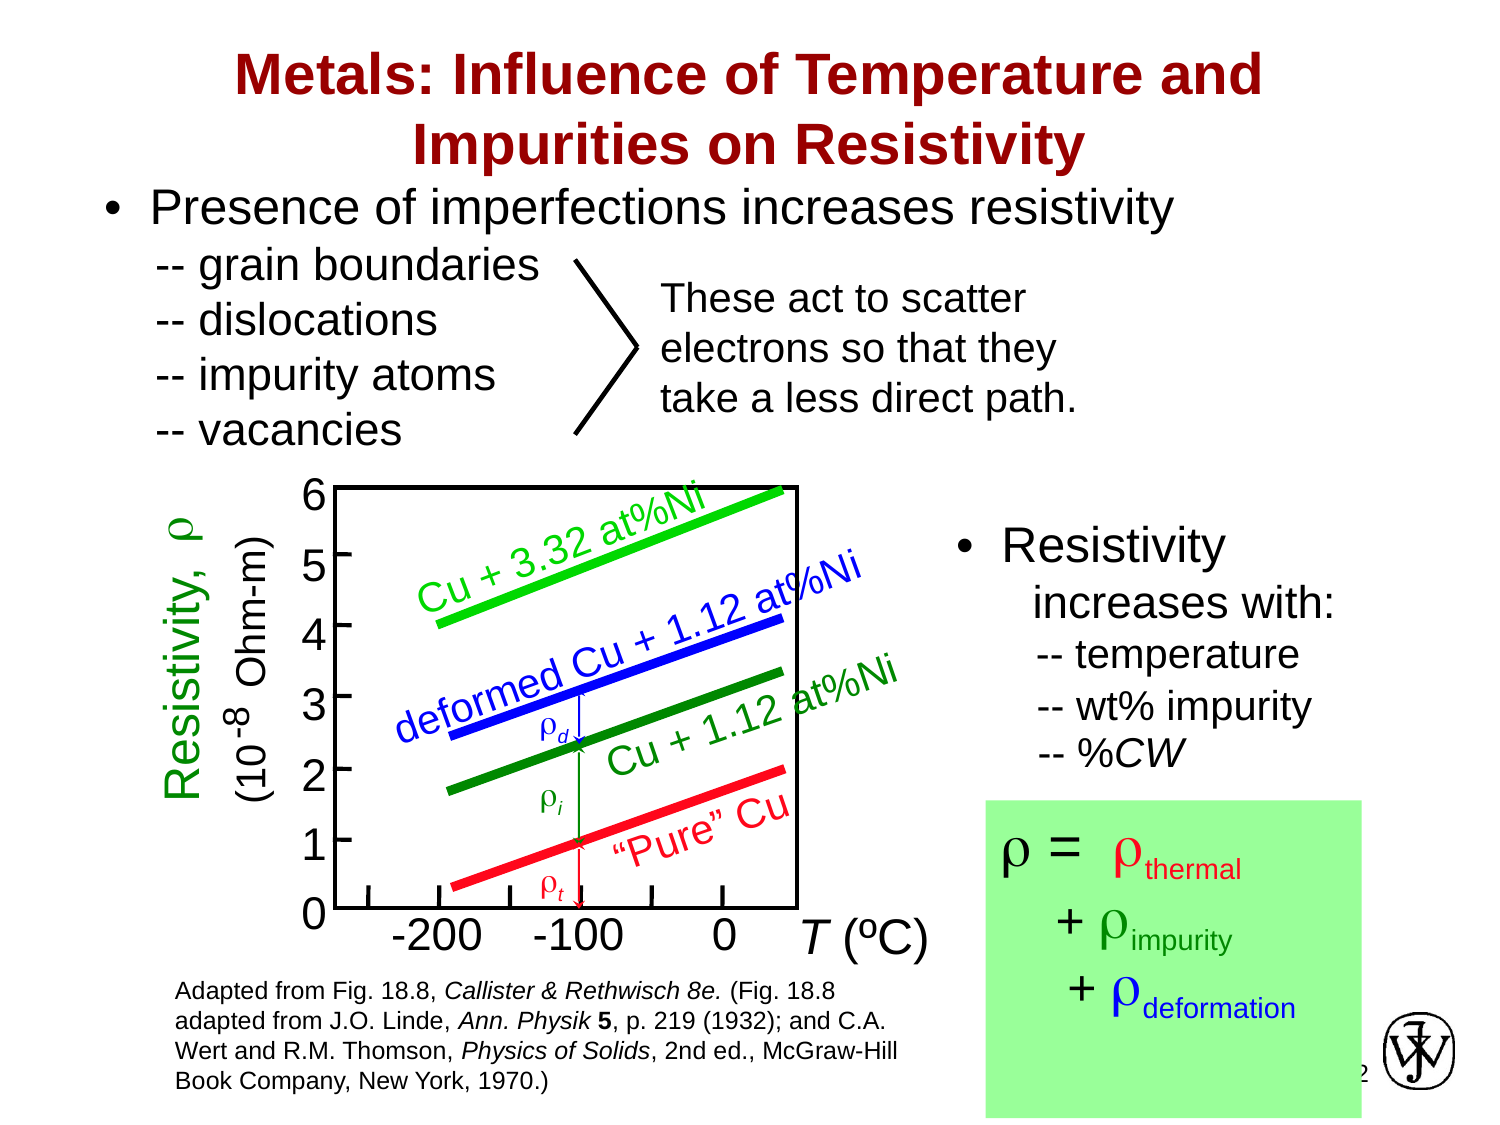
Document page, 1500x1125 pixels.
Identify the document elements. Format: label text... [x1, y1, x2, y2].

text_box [955, 512, 1362, 1037]
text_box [523, 671, 1328, 958]
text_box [523, 964, 1324, 1026]
text_box These act to scatter electrons so that they take a less direct path. [645, 263, 1093, 429]
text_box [451, 768, 517, 888]
title Metals: Influence of Temperature and Impurities on Resistivity [112, 62, 1388, 151]
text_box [142, 464, 931, 1097]
text_box • Presence of imperfections increases resistivity -- grain boundaries -- dislocations -- impurity atoms -- vacancies [104, 174, 1175, 455]
picture [1383, 1012, 1455, 1090]
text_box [407, 489, 783, 626]
slide_number 12 [1362, 1050, 1453, 1110]
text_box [523, 619, 1316, 910]
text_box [447, 670, 518, 771]
